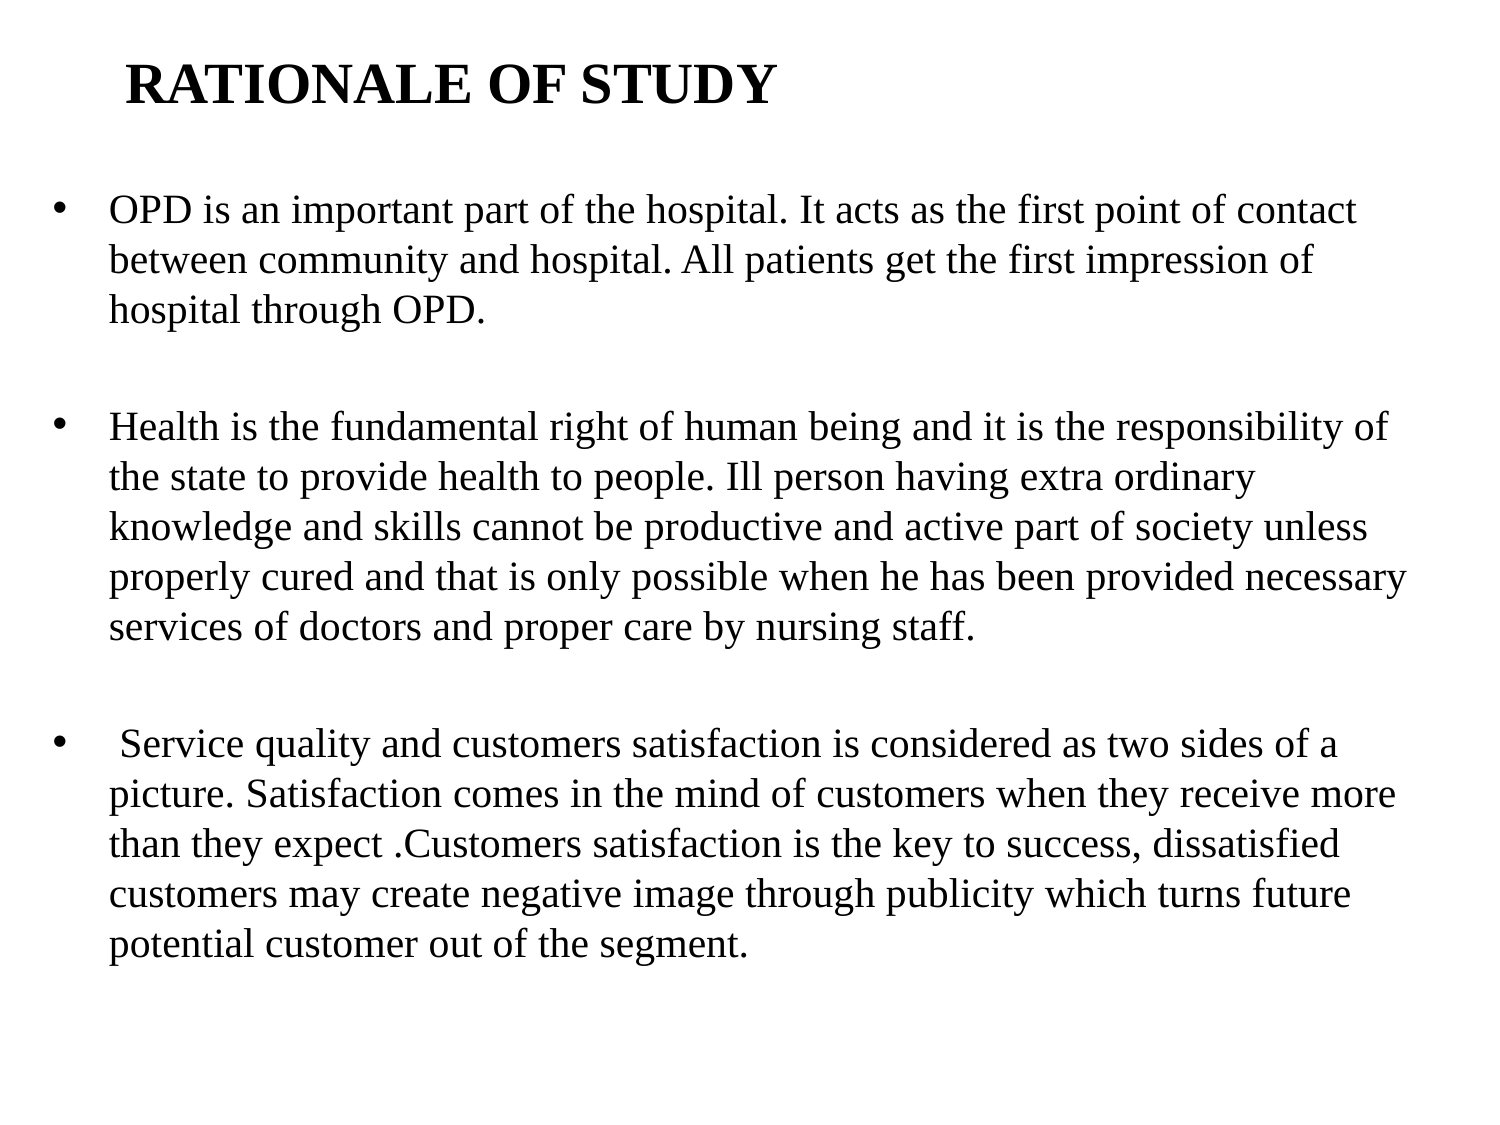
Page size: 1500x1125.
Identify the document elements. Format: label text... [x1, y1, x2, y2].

list RATIONALE OF STUDY OPD is an important part of the hospital. It acts as the first point of contact between community and hospital. All patients get the first impression of hospital through OPD. Health is the fundamental right of human being and it is the responsibility of the state to provide health to people. Ill person having extra ordinary knowledge and skills cannot be productive and active part of society unless properly cured and that is only possible when he has been provided necessary services of doctors and proper care by nursing staff. Service quality and customers satisfaction is considered as two sides of a picture. Satisfaction comes in the mind of customers when they receive more than they expect .Customers satisfaction is the key to success, dissatisfied customers may create negative image through publicity which turns future potential customer out of the segment. [37, 37, 1450, 1075]
